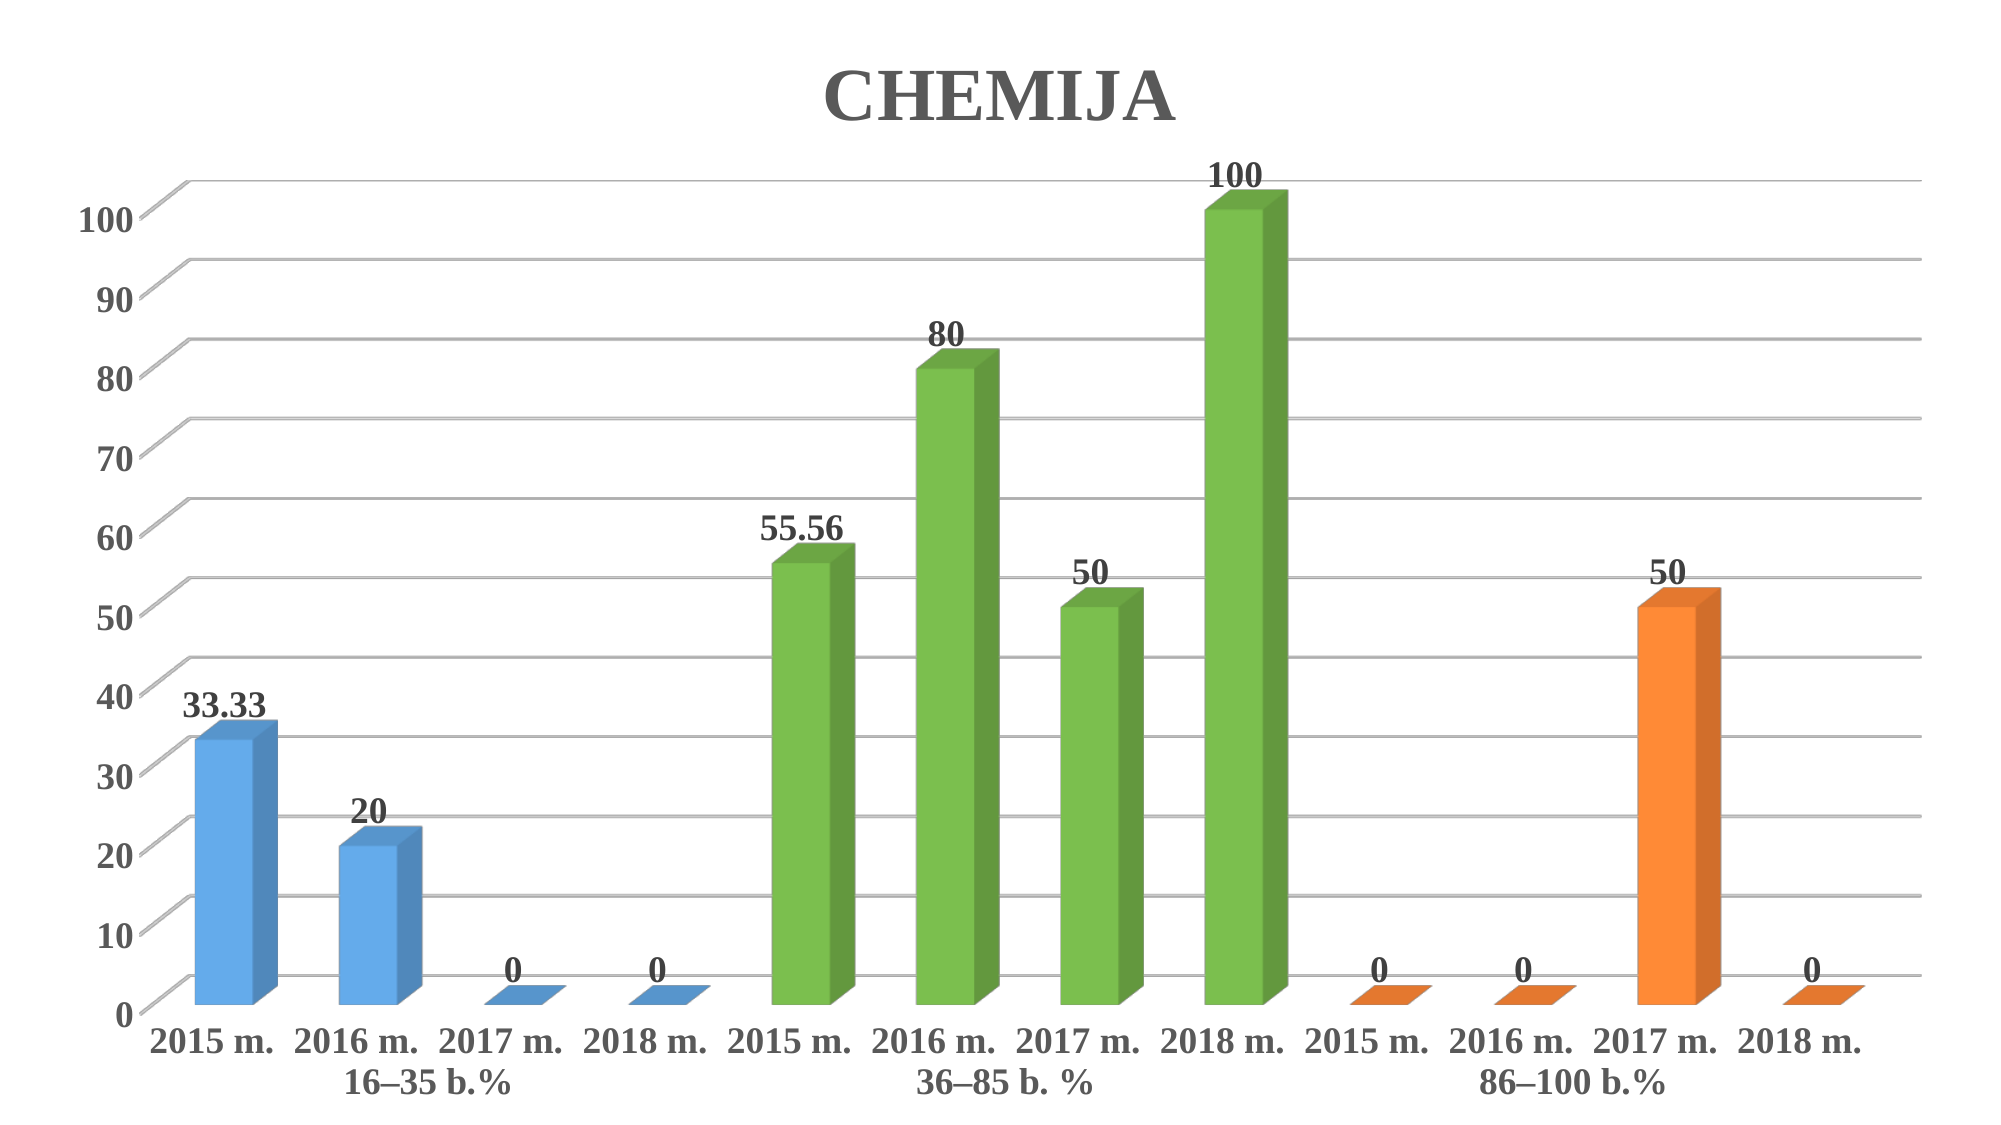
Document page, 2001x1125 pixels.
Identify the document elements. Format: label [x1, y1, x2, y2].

chart [0, 0, 2000, 1125]
